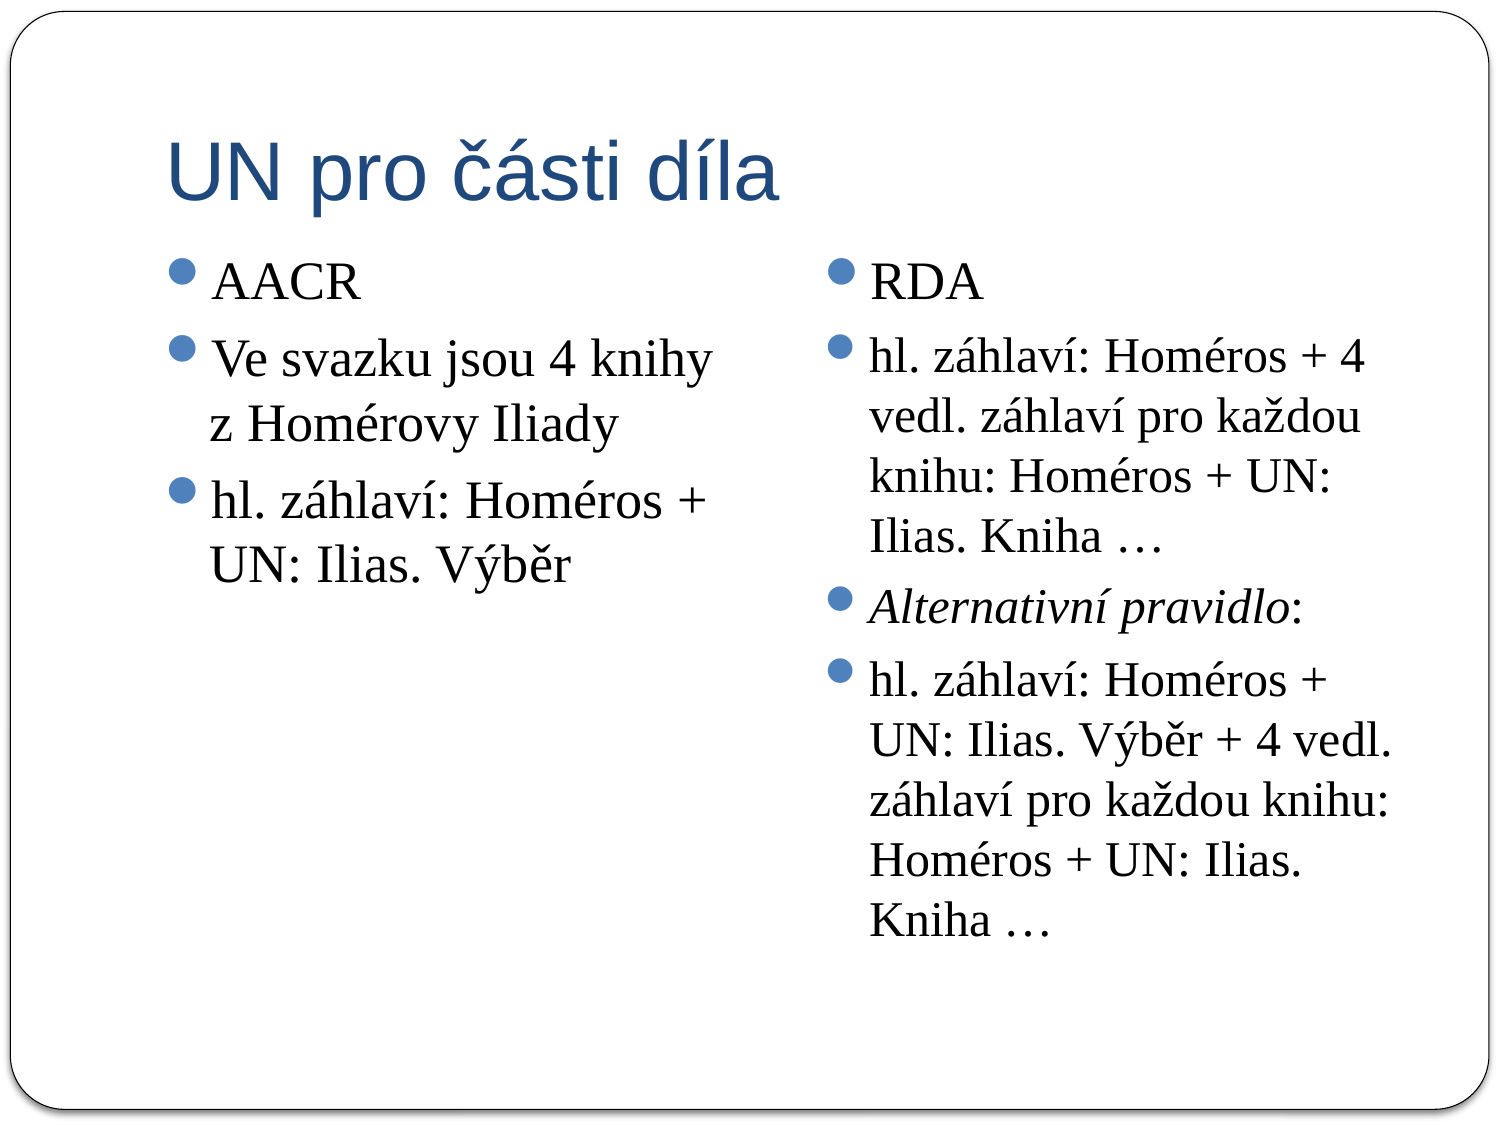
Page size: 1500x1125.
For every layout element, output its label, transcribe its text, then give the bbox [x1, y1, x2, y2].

list AACR Ve svazku jsou 4 knihy z Homérovy Iliady hl. záhlaví: Homéros + UN: Ilias. Výběr [149, 237, 766, 988]
list RDA hl. záhlaví: Homéros + 4 vedl. záhlaví pro každou knihu: Homéros + UN: Ilias. Kniha … Alternativní pravidlo: hl. záhlaví: Homéros + UN: Ilias. Výběr + 4 vedl. záhlaví pro každou knihu: Homéros + UN: Ilias. Kniha … [809, 237, 1425, 988]
title UN pro části díla [149, 44, 1426, 233]
